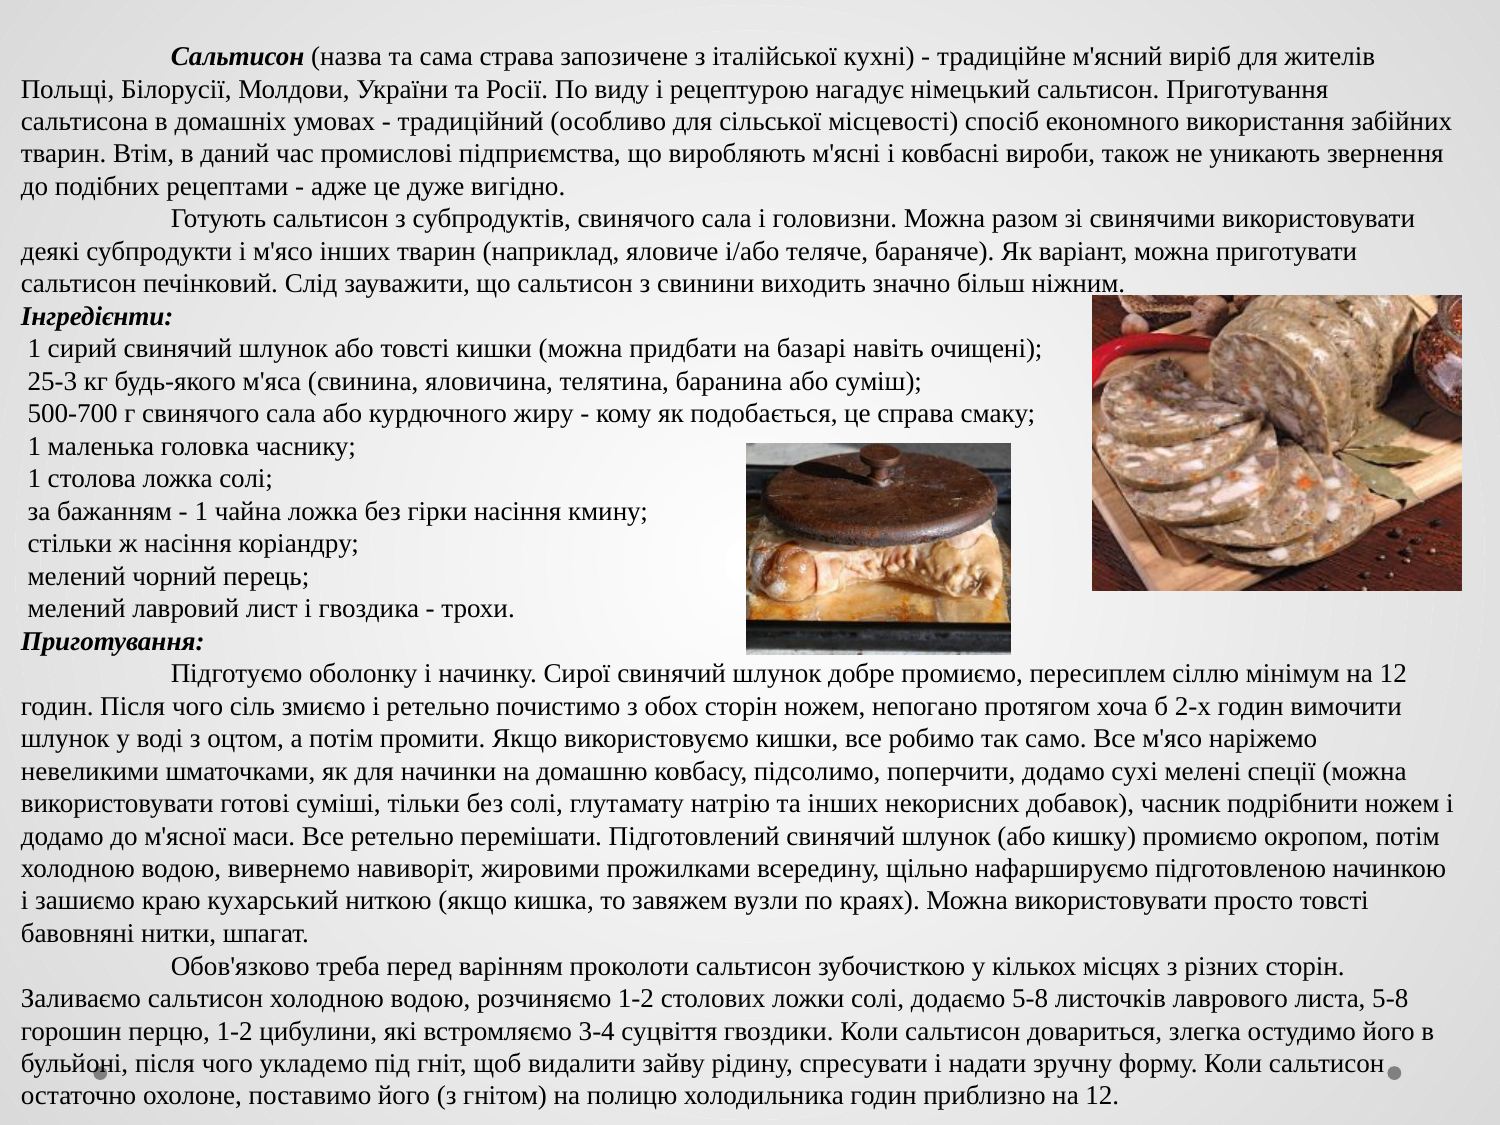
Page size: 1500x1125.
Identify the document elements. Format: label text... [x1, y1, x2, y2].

list Сальтисон (назва та сама страва запозичене з італійської кухні) - традиційне м'ясний виріб для жителів Польщі, Білорусії, Молдови, України та Росії. По виду і рецептурою нагадує німецький сальтисон. Приготування сальтисона в домашніх умовах - традиційний (особливо для сільської місцевості) спосіб економного використання забійних тварин. Втім, в даний час промислові підприємства, що виробляють м'ясні і ковбасні вироби, також не уникають звернення до подібних рецептами - адже це дуже вигідно. Готують сальтисон з субпродуктів, свинячого сала і головизни. Можна разом зі свинячими використовувати деякі субпродукти і м'ясо інших тварин (наприклад, яловиче і/або теляче, бараняче). Як варіант, можна приготувати сальтисон печінковий. Слід зауважити, що сальтисон з свинини виходить значно більш ніжним. Інгредієнти: 1 сирий свинячий шлунок або товсті кишки (можна придбати на базарі навіть очищені); 25-3 кг будь-якого м'яса (свинина, яловичина, телятина, баранина або суміш); 500-700 г свинячого сала або курдючного жиру - кому як подобається, це справа смаку; 1 маленька головка часнику; 1 столова ложка солі; за бажанням - 1 чайна ложка без гірки насіння кмину; стільки ж насіння коріандру; мелений чорний перець; мелений лавровий лист і гвоздика - трохи. Приготування: Підготуємо оболонку і начинку. Сирої свинячий шлунок добре промиємо, пересиплем сіллю мінімум на 12 годин. Після чого сіль змиємо і ретельно почистимо з обох сторін ножем, непогано протягом хоча б 2-х годин вимочити шлунок у воді з оцтом, а потім промити. Якщо використовуємо кишки, все робимо так само. Все м'ясо наріжемо невеликими шматочками, як для начинки на домашню ковбасу, підсолимо, поперчити, додамо сухі мелені спеції (можна використовувати готові суміші, тільки без солі, глутамату натрію та інших некорисних добавок), часник подрібнити ножем і додамо до м'ясної маси. Все ретельно перемішати. Підготовлений свинячий шлунок (або кишку) промиємо окропом, потім холодною водою, вивернемо навиворіт, жировими прожилками всередину, щільно нафаршируємо підготовленою начинкою і зашиємо краю кухарський ниткою (якщо кишка, то завяжем вузли по краях). Можна використовувати просто товсті бавовняні нитки, шпагат. Обов'язково треба перед варінням проколоти сальтисон зубочисткою у кількох місцях з різних сторін. Заливаємо сальтисон холодною водою, розчиняємо 1-2 столових ложки солі, додаємо 5-8 листочків лаврового листа, 5-8 горошин перцю, 1-2 цибулини, які встромляємо 3-4 суцвіття гвоздики. Коли сальтисон довариться, злегка остудимо його в бульйоні, після чого укладемо під гніт, щоб видалити зайву рідину, спресувати і надати зручну форму. Коли сальтисон остаточно охолоне, поставимо його (з гнітом) на полицю холодильника годин приблизно на 12. [5, 30, 1471, 1094]
picture [746, 442, 1011, 655]
picture [1092, 295, 1463, 592]
